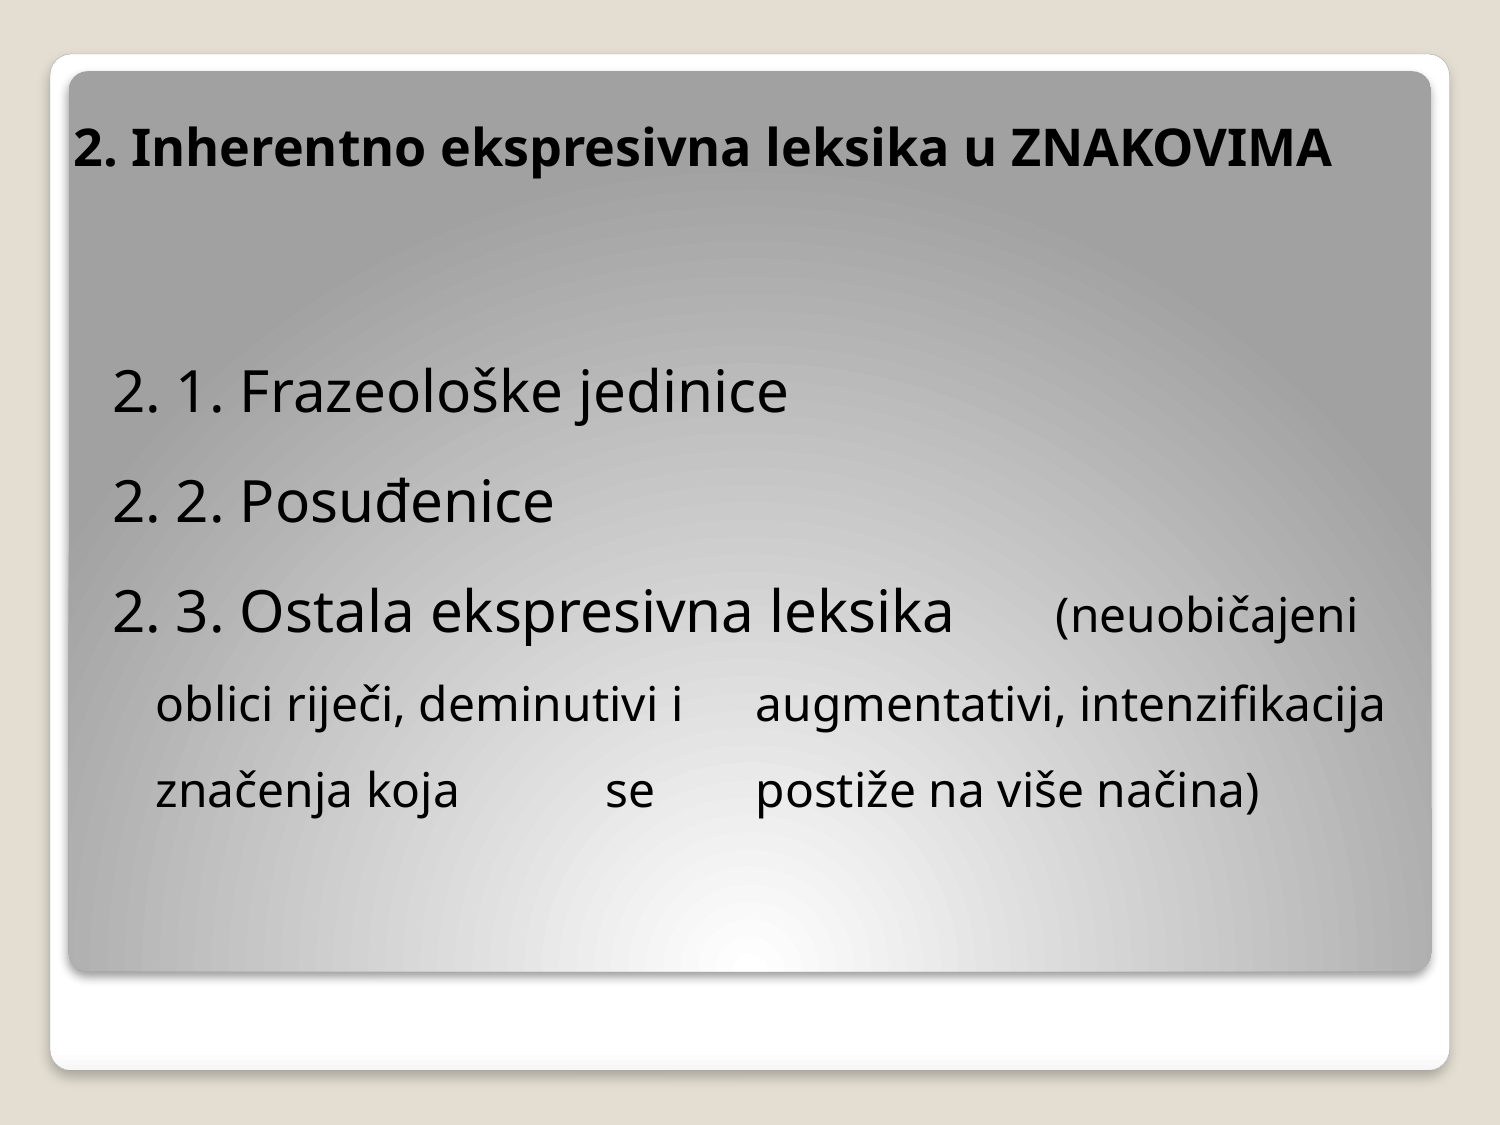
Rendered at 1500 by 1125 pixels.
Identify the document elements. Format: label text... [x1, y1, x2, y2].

list 2. 1. Frazeološke jedinice 2. 2. Posuđenice 2. 3. Ostala ekspresivna leksika (neuobičajeni oblici riječi, deminutivi i augmentativi, intenzifikacija značenja koja se postiže na više načina) [82, 304, 1425, 1020]
title 2. Inherentno ekspresivna leksika u Znakovima [58, 82, 1465, 185]
